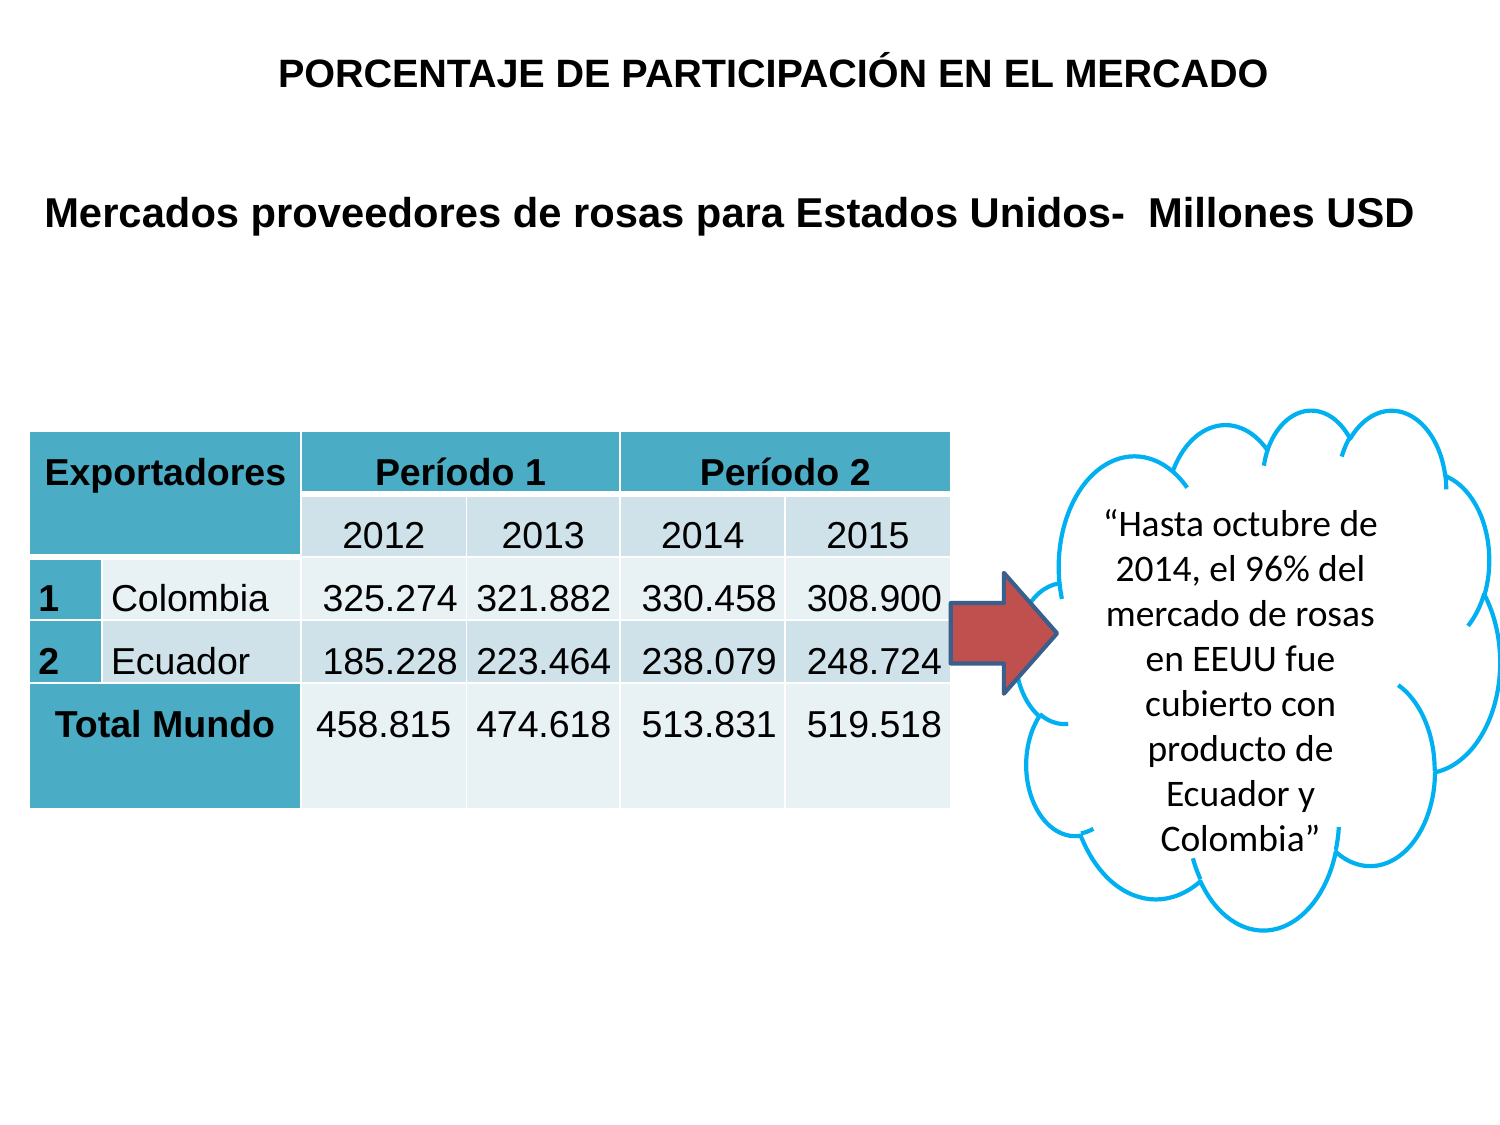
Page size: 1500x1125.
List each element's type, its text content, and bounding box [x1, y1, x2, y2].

table_cell 519.518 [786, 684, 950, 808]
table_cell Total Mundo [30, 684, 300, 808]
table_cell 513.831 [621, 684, 784, 808]
table_cell 238.079 [621, 621, 784, 682]
table_cell 2014 [621, 497, 784, 556]
table_cell 2013 [467, 497, 619, 556]
table_cell 308.900 [786, 558, 950, 619]
table_cell 1 [30, 560, 101, 619]
table_cell 185.228 [302, 621, 466, 682]
list Mercados proveedores de rosas para Estados Unidos- Millones USD [29, 172, 1459, 244]
table_header Período 1 [302, 432, 619, 491]
text_box “Hasta octubre de 2014, el 96% del mercado de rosas en EEUU fue cubierto con producto de Ecuador y Colombia” [1017, 408, 1500, 933]
table_header Período 2 [621, 432, 950, 491]
table_cell 2 [30, 621, 101, 682]
table_header Exportadores [30, 432, 300, 554]
title PORCENTAJE DE PARTICIPACIÓN EN EL MERCADO [47, 42, 1500, 149]
table_cell 458.815 [302, 684, 466, 808]
table_cell 2015 [786, 497, 950, 556]
table_cell Colombia [103, 560, 300, 619]
table_cell 474.618 [467, 684, 619, 808]
table_cell 248.724 [786, 621, 950, 682]
text_box [948, 570, 1059, 696]
table_cell 321.882 [467, 558, 619, 619]
table_cell 330.458 [621, 558, 784, 619]
table_cell Ecuador [103, 621, 300, 682]
table_cell 223.464 [467, 621, 619, 682]
table_cell 2012 [302, 497, 466, 556]
table_cell 325.274 [302, 558, 466, 619]
